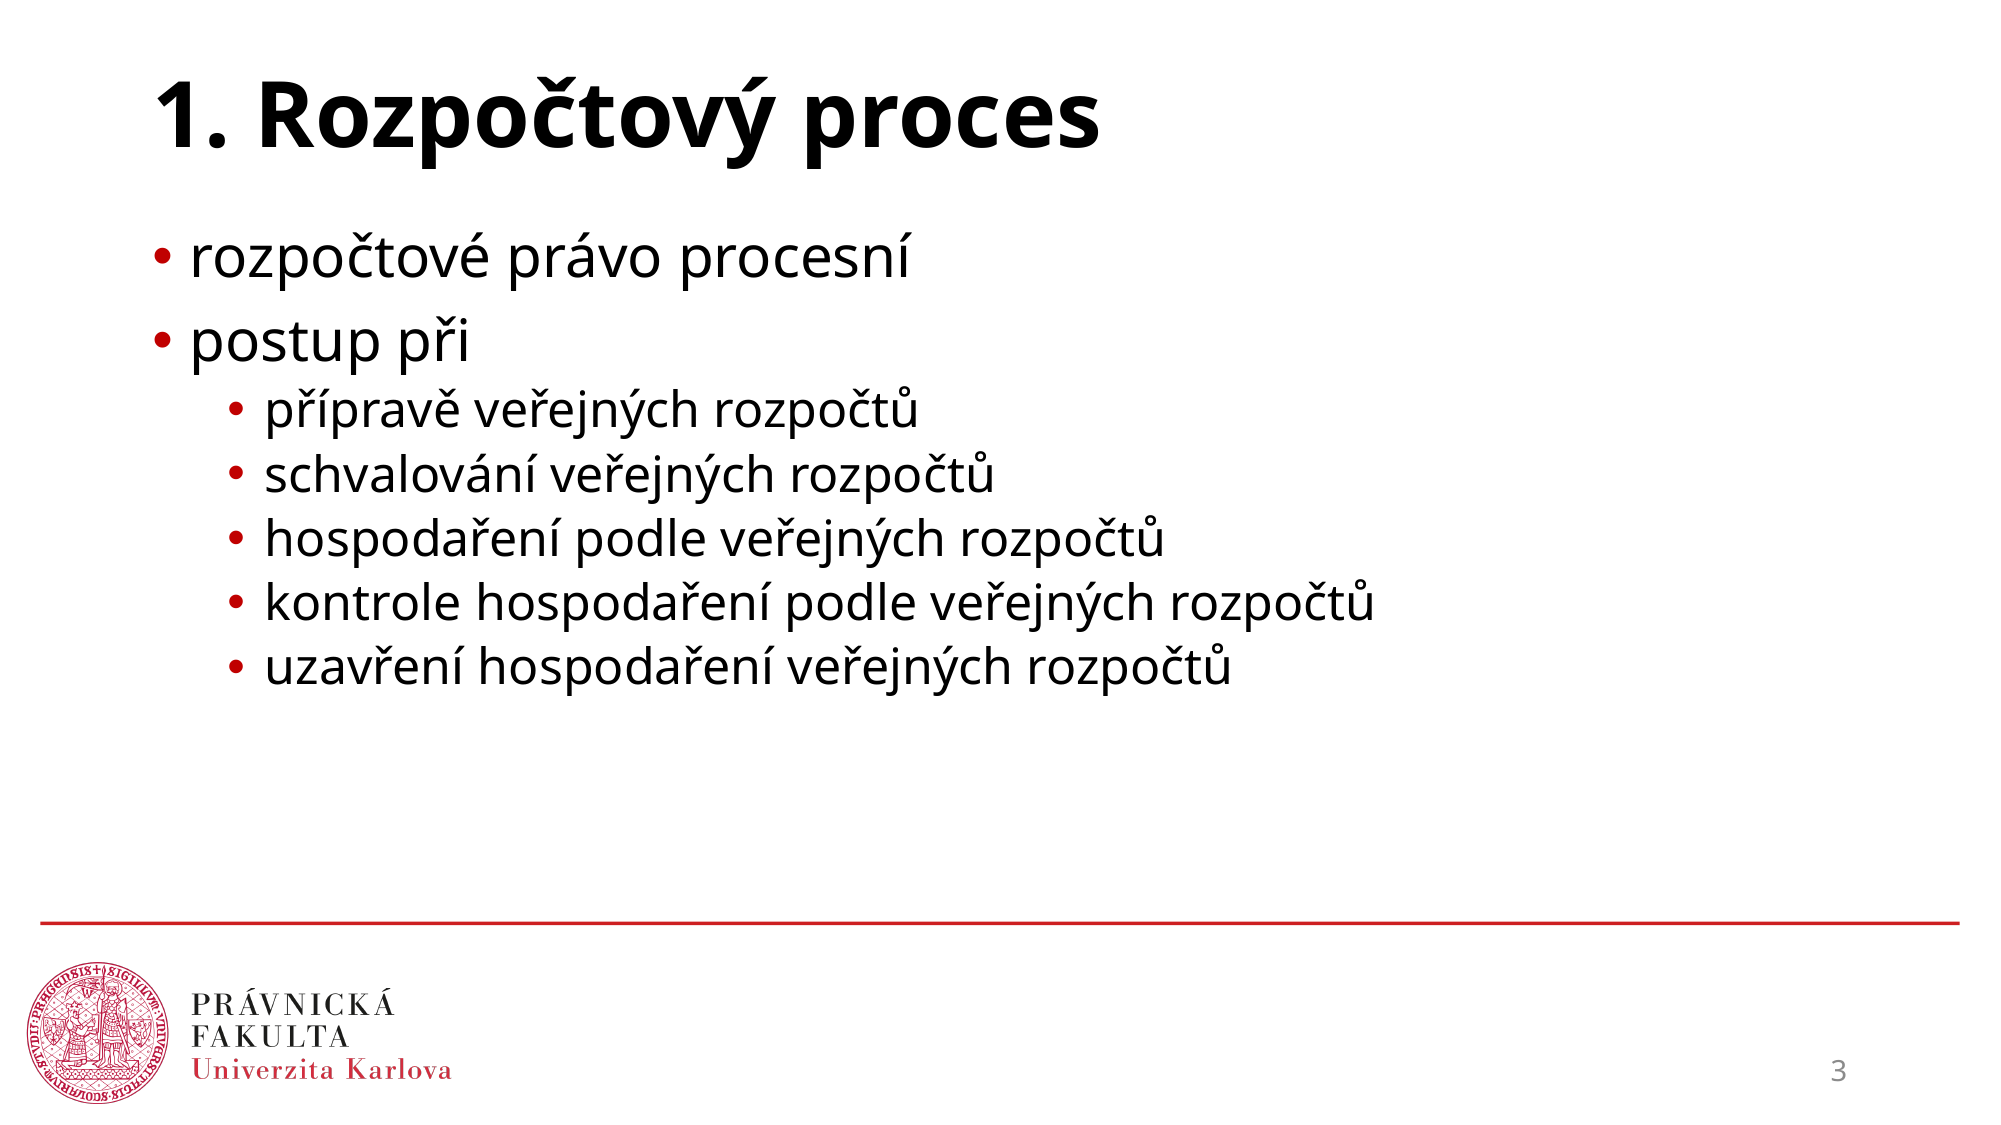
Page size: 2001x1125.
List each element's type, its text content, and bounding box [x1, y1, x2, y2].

list rozpočtové právo procesní postup při přípravě veřejných rozpočtů schvalování veřejných rozpočtů hospodaření podle veřejných rozpočtů kontrole hospodaření podle veřejných rozpočtů uzavření hospodaření veřejných rozpočtů [137, 220, 1863, 905]
title 1. Rozpočtový proces [137, 2, 1863, 220]
slide_number 3 [1412, 1042, 1863, 1103]
picture [26, 962, 452, 1104]
